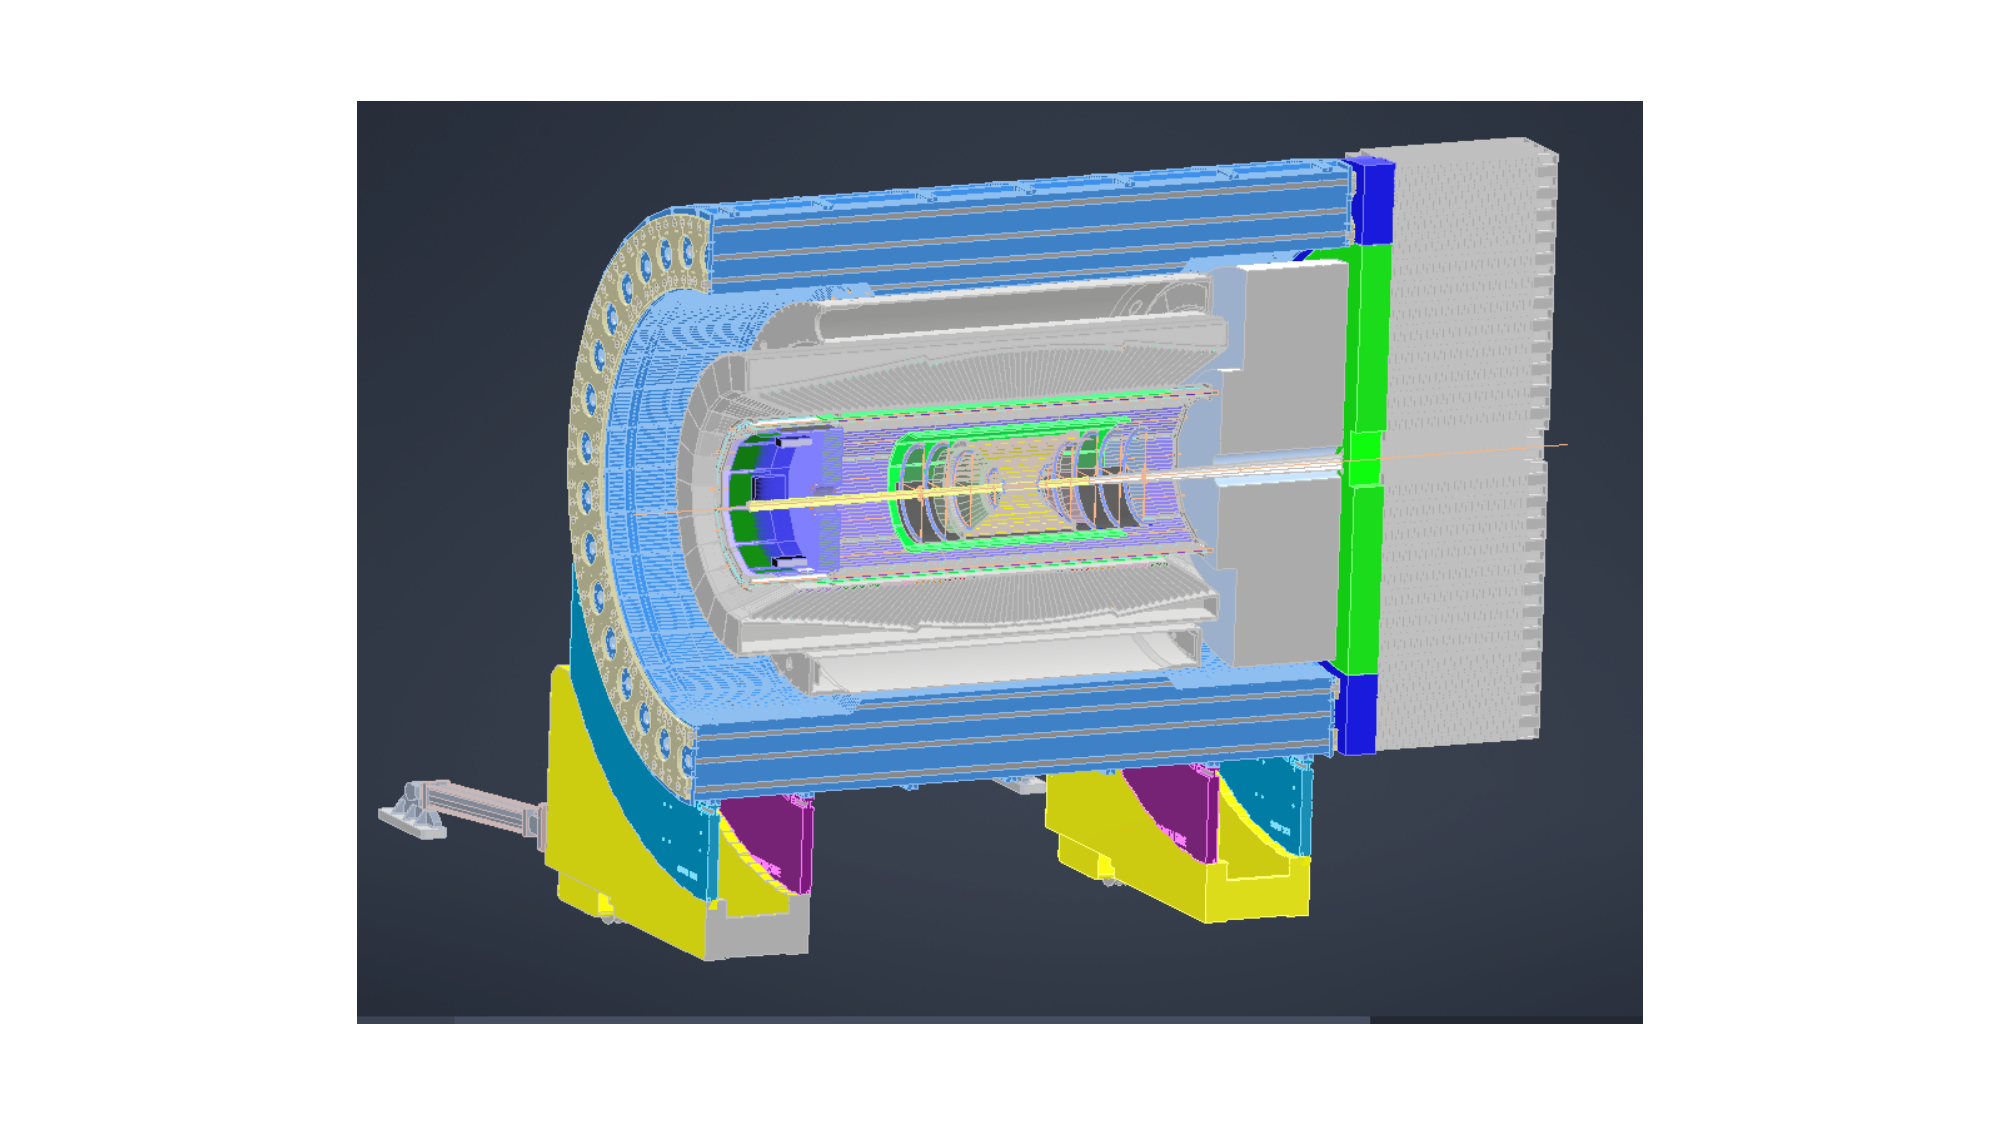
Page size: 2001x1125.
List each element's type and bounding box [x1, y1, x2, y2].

picture [357, 101, 1643, 1024]
